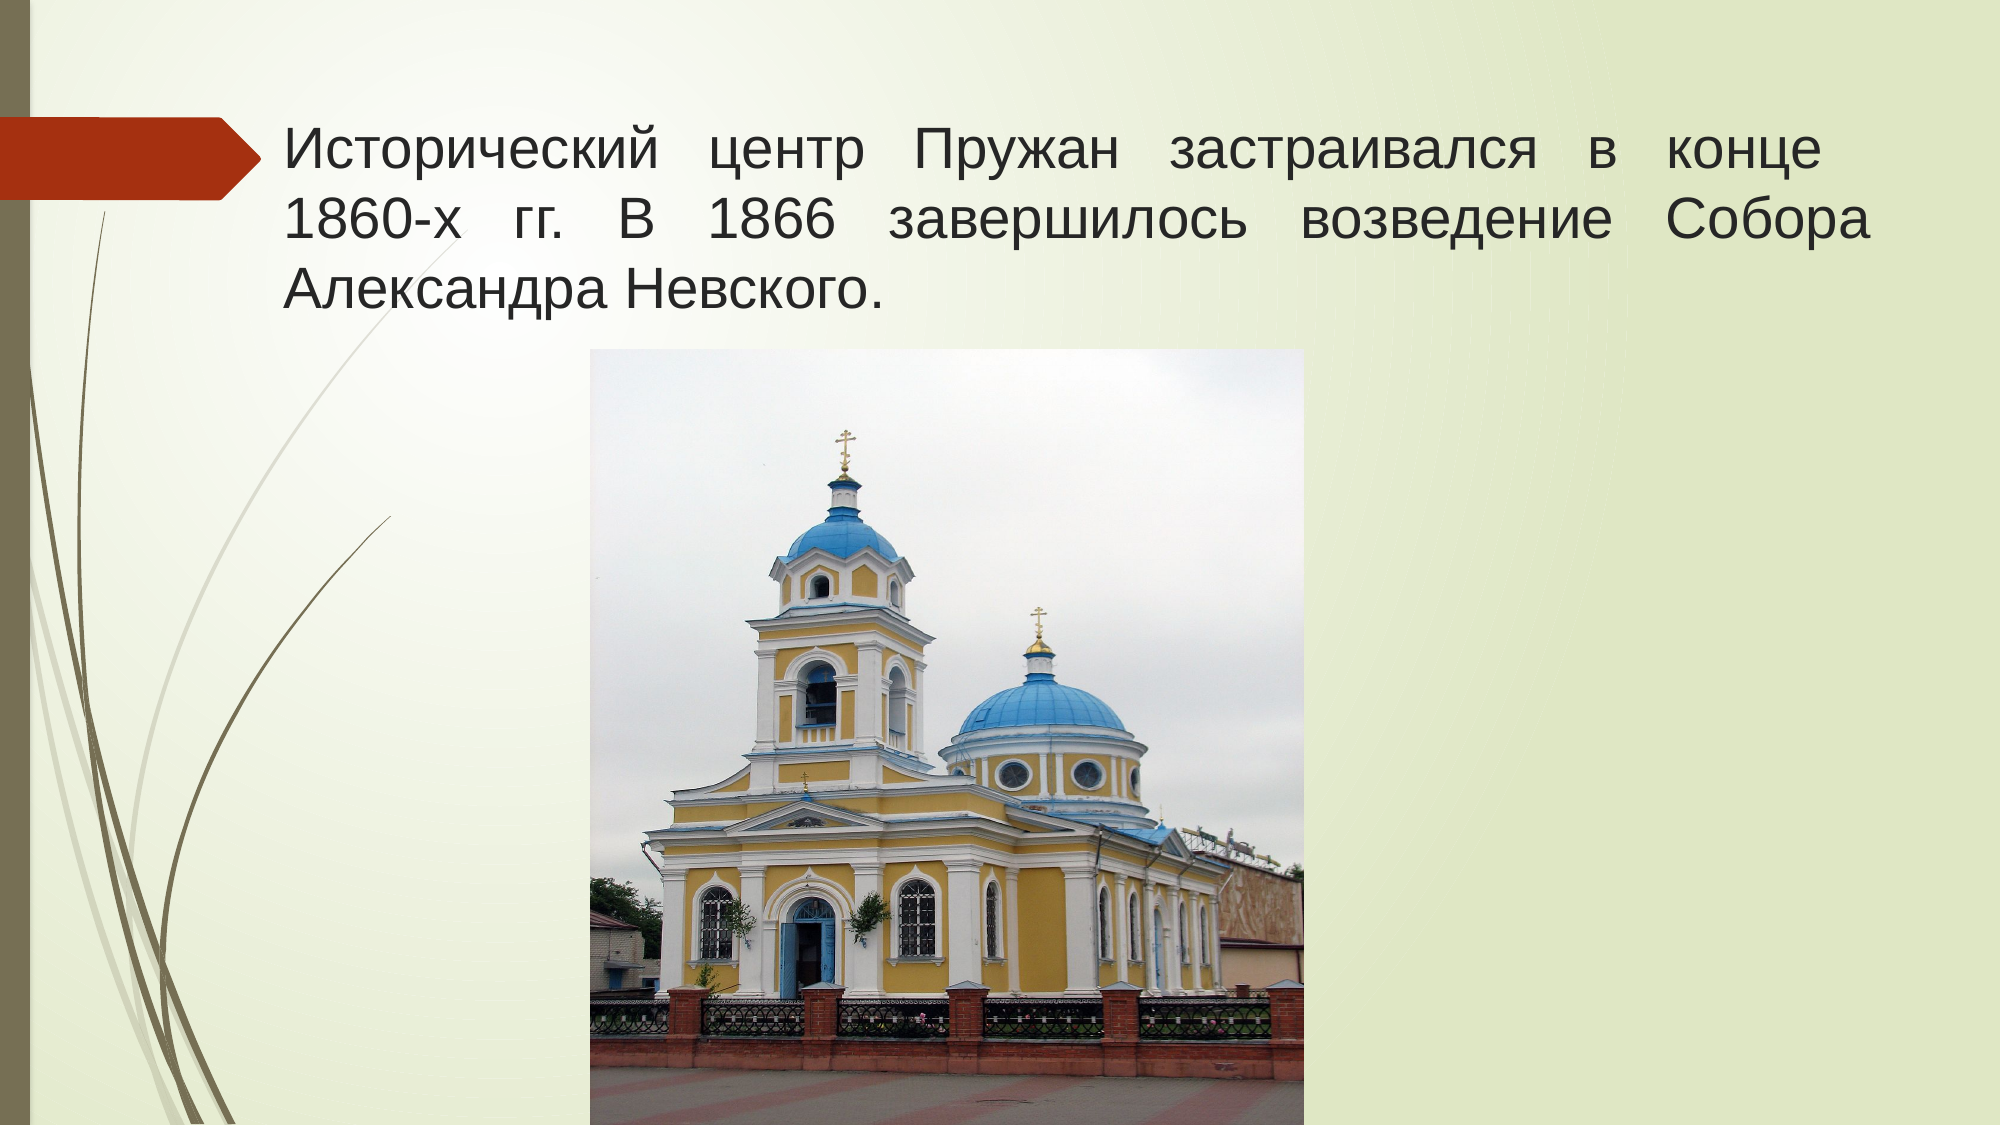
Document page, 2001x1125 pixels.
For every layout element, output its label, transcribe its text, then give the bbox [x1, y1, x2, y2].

title Исторический центр Пружан застраивался в конце 1860-х гг. В 1866 завершилось возведение Собора Александра Невского. [268, 102, 1888, 313]
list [589, 349, 1304, 1125]
